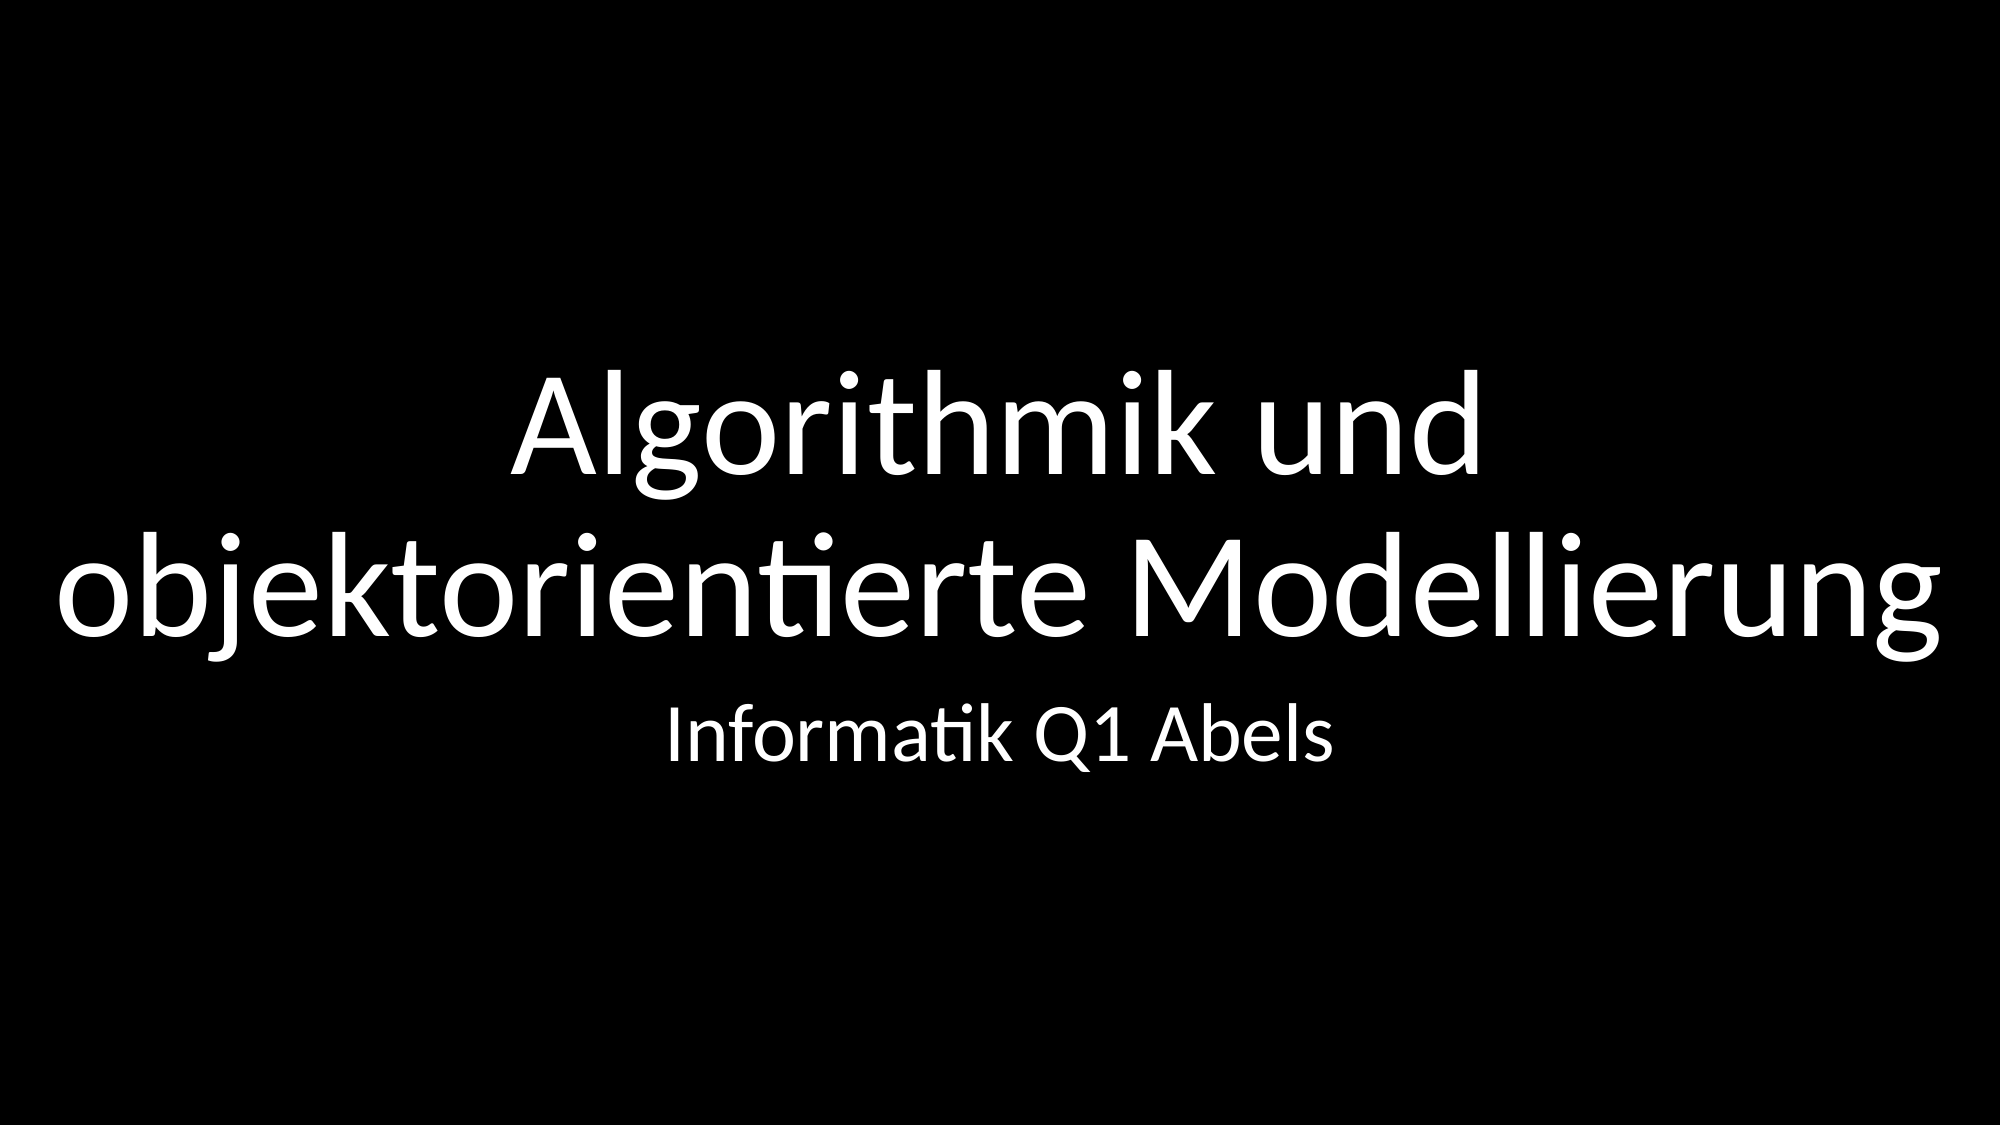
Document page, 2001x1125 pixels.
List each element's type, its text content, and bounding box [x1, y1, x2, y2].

list Algorithmik und objektorientierte Modellierung Informatik Q1 Abels [22, 167, 1978, 957]
